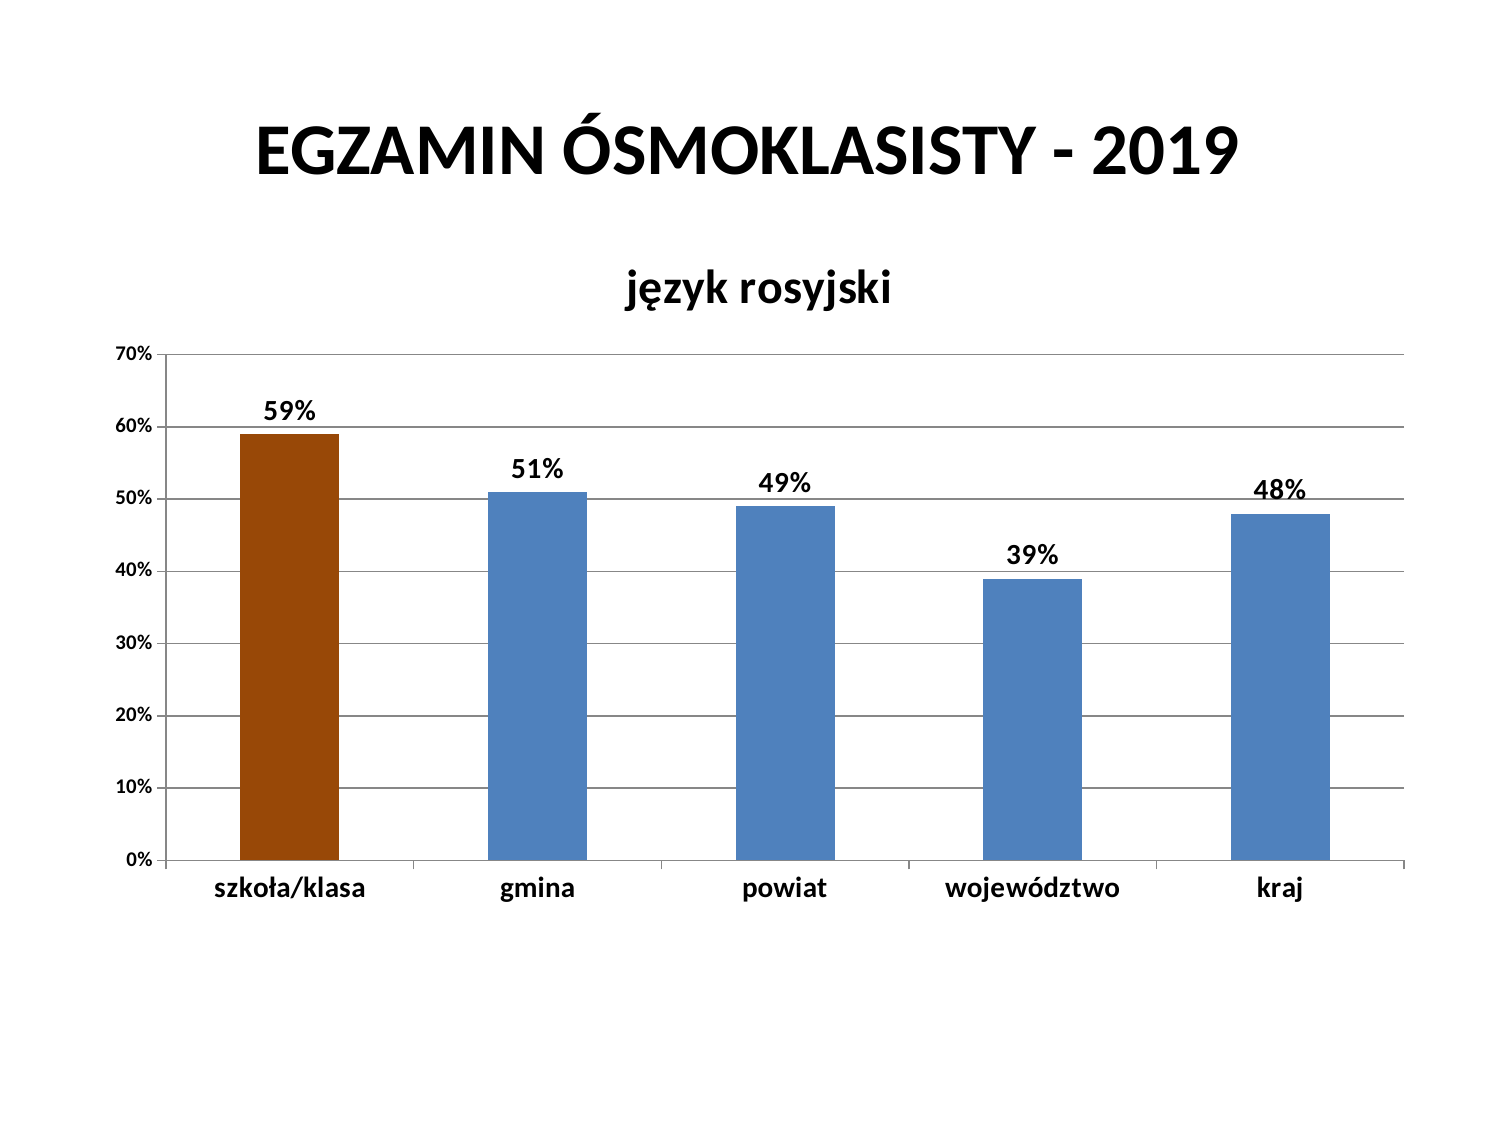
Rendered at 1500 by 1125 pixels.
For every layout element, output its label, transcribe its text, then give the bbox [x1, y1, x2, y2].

chart [88, 231, 1432, 919]
title EGZAMIN ÓSMOKLASISTY - 2019 [76, 90, 1420, 202]
